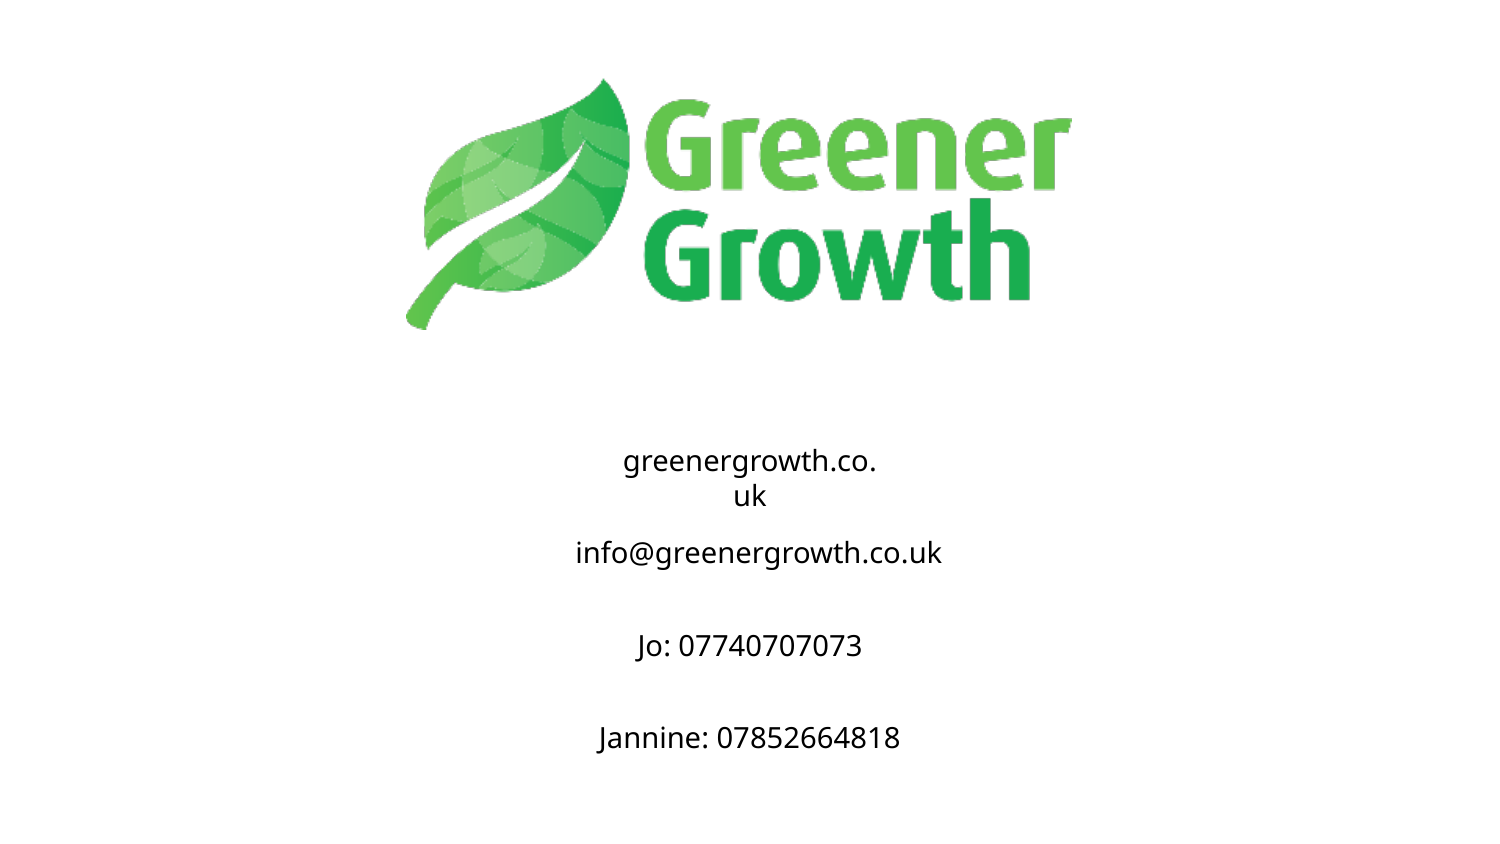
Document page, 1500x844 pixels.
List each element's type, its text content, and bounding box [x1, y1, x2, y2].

text_box info@greenergrowth.co.uk [519, 519, 998, 585]
text_box Jo: 07740707073 [511, 612, 989, 678]
text_box Jannine: 07852664818 [548, 704, 952, 770]
picture [406, 77, 1072, 330]
text_box greenergrowth.co.uk [604, 427, 896, 519]
